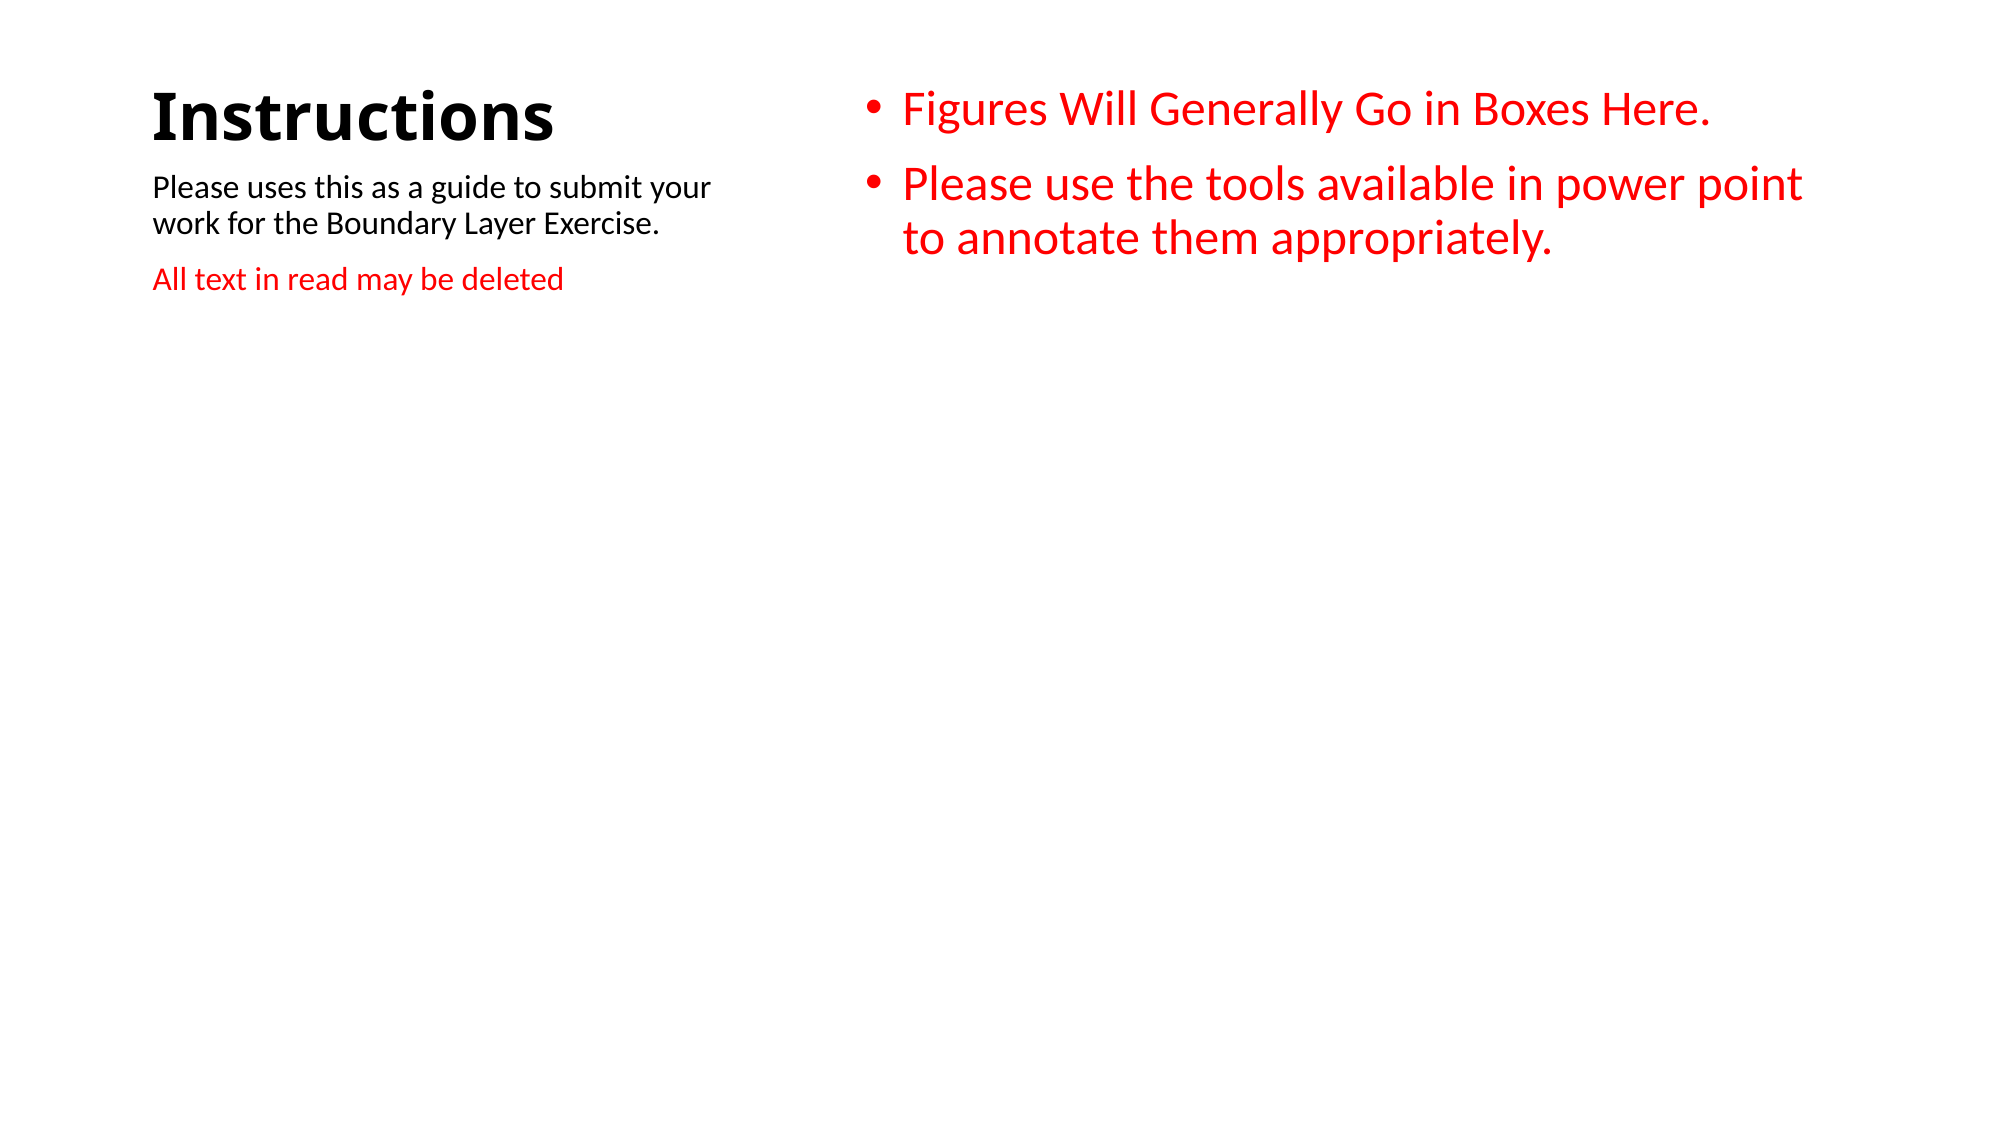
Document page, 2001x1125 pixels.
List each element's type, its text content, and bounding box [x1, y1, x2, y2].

title Instructions [137, 75, 783, 161]
list Please uses this as a guide to submit your work for the Boundary Layer Exercise. All text in read may be deleted [137, 161, 783, 788]
list Figures Will Generally Go in Boxes Here. Please use the tools available in power point to annotate them appropriately. [850, 75, 1863, 962]
